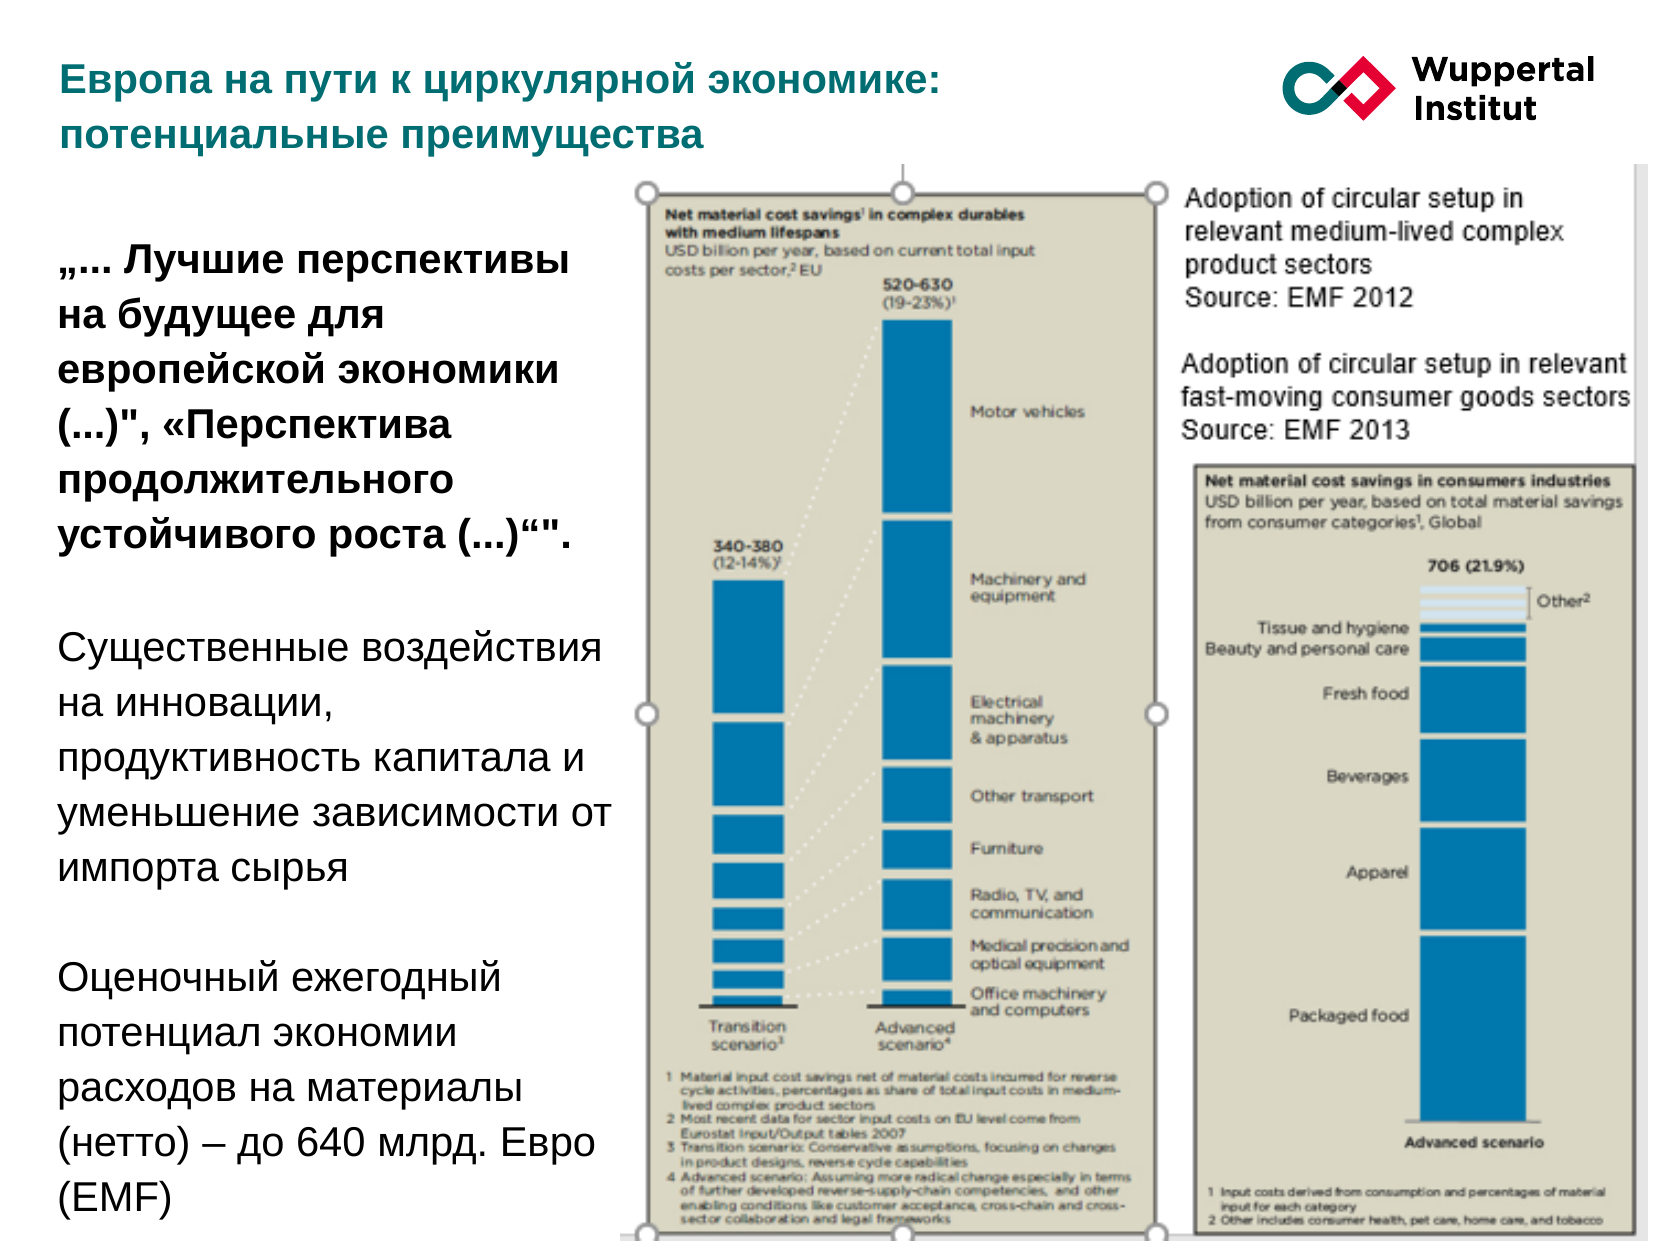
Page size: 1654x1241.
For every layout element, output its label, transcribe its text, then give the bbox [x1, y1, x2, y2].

picture [619, 164, 1648, 1241]
list „... Лучшие перспективы на будущее для европейской экономики (...)", «Перспектива продолжительного устойчивого роста (...)“". Существенные воздействия на инновации, продуктивность капитала и уменьшение зависимости от импорта сырья Оценочный ежегодный потенциал экономии расходов на материалы (нетто) – до 640 млрд. Евро (EMF) [57, 164, 617, 976]
title Европа на пути к циркулярной экономике: потенциальные преимущества [59, 41, 1182, 164]
